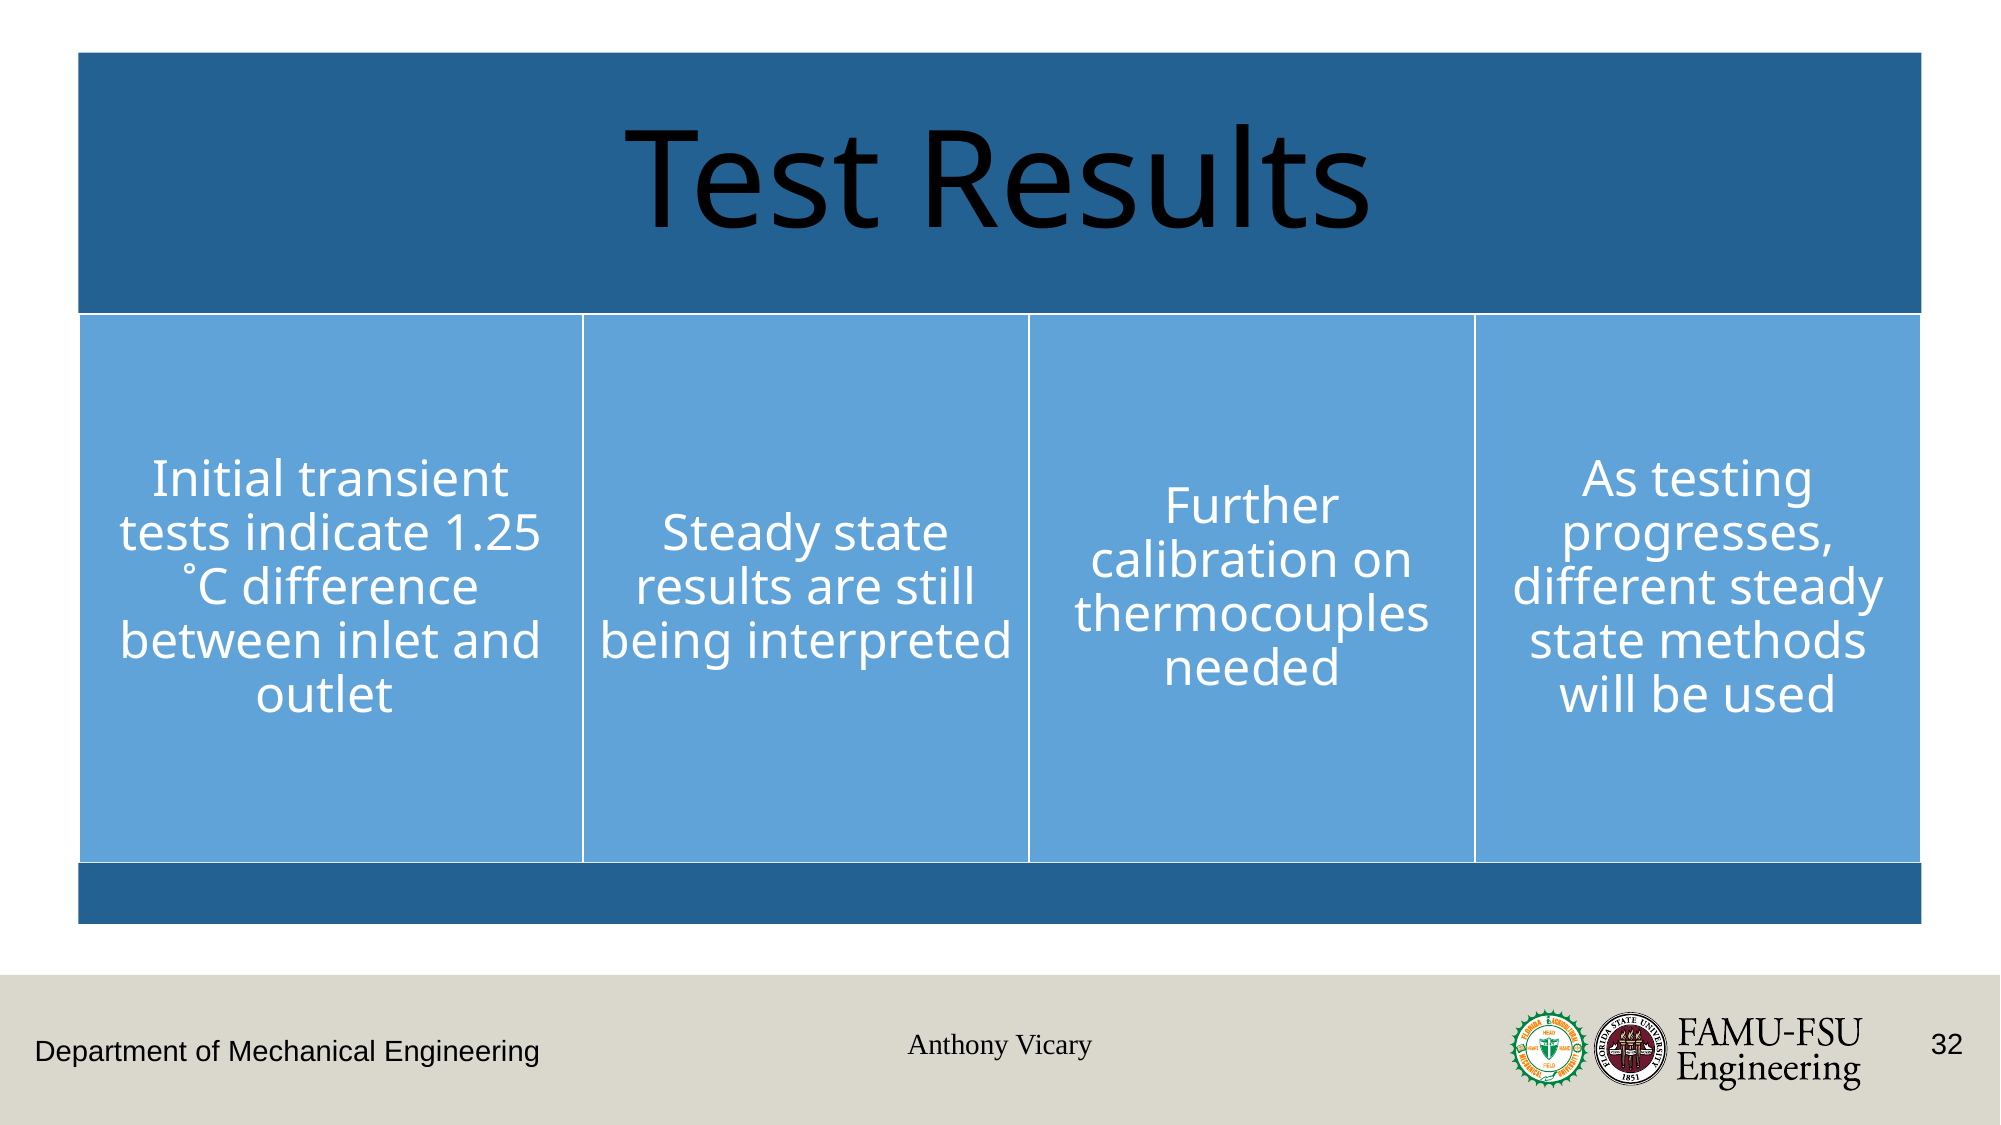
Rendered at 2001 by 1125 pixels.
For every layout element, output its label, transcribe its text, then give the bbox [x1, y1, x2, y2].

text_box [78, 52, 1922, 924]
footer Anthony Vicary [662, 1017, 1338, 1078]
slide_number 32 [1862, 1017, 1978, 1078]
